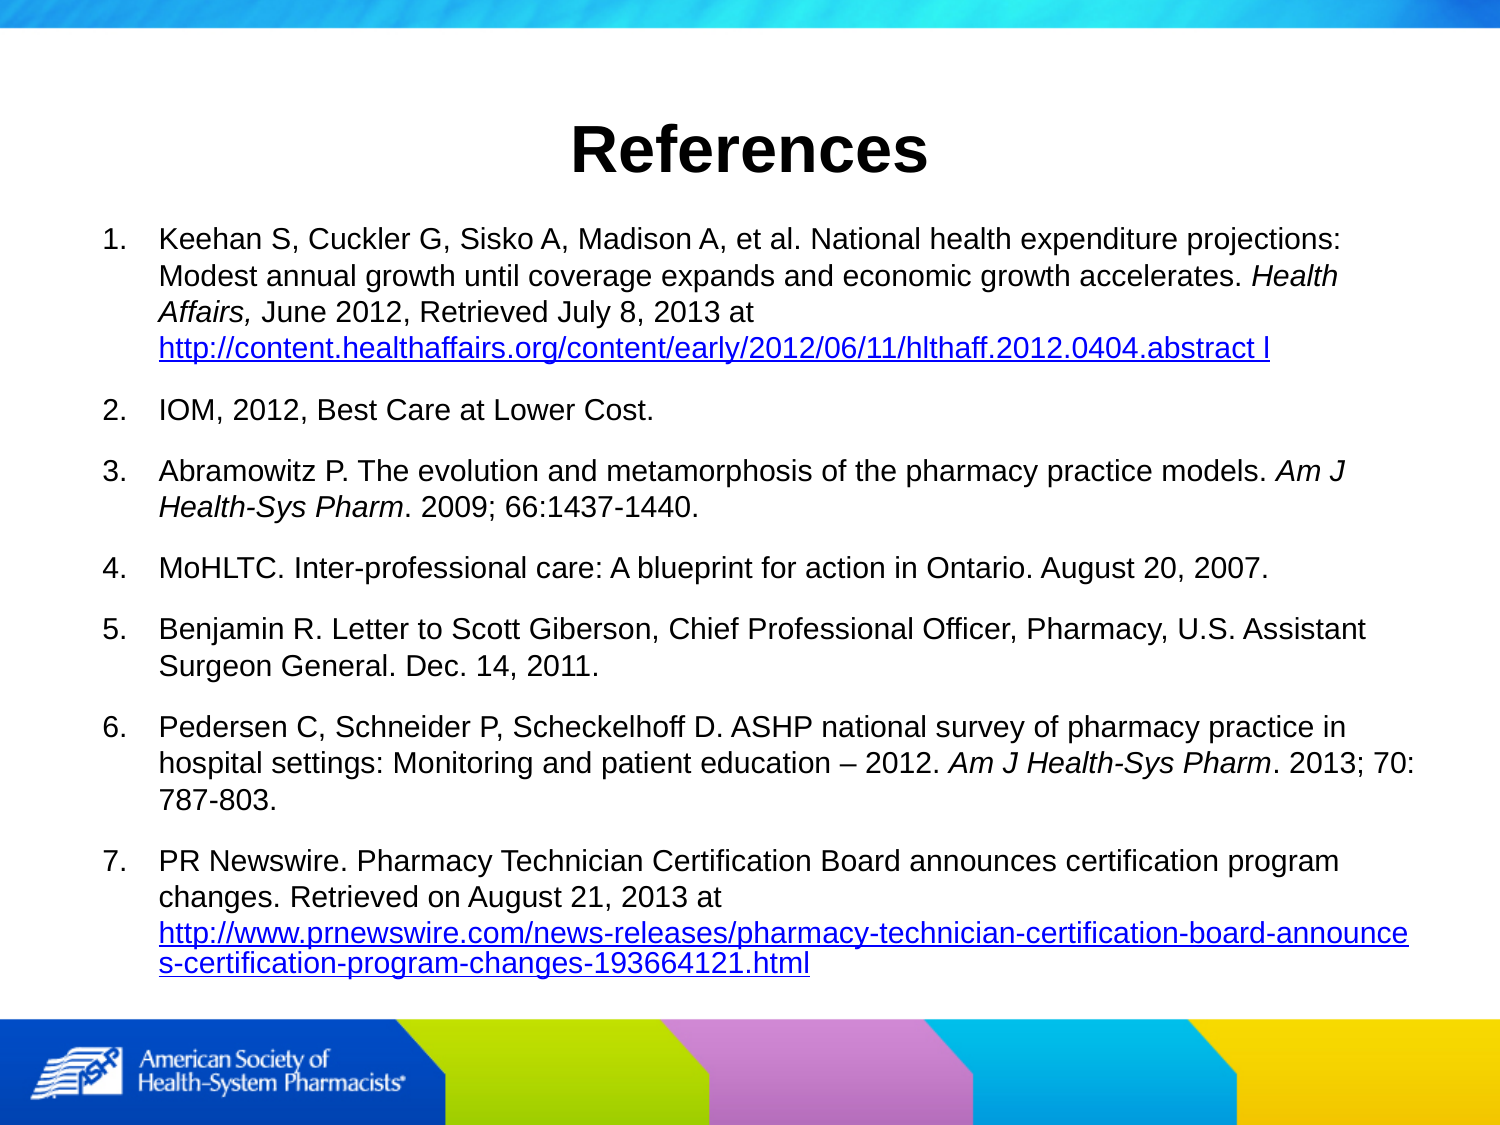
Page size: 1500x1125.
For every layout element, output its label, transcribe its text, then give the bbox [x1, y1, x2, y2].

picture [0, 0, 1500, 87]
text_box Keehan S, Cuckler G, Sisko A, Madison A, et al. National health expenditure projections: Modest annual growth until coverage expands and economic growth accelerates. Health Affairs, June 2012, Retrieved July 8, 2013 at http://content.healthaffairs.org/content/early/2012/06/11/hlthaff.2012.0404.abstract l IOM, 2012, Best Care at Lower Cost. Abramowitz P. The evolution and metamorphosis of the pharmacy practice models. Am J Health-Sys Pharm. 2009; 66:1437-1440. MoHLTC. Inter-professional care: A blueprint for action in Ontario. August 20, 2007. Benjamin R. Letter to Scott Giberson, Chief Professional Officer, Pharmacy, U.S. Assistant Surgeon General. Dec. 14, 2011. Pedersen C, Schneider P, Scheckelhoff D. ASHP national survey of pharmacy practice in hospital settings: Monitoring and patient education – 2012. Am J Health-Sys Pharm. 2013; 70: 787-803. PR Newswire. Pharmacy Technician Certification Board announces certification program changes. Retrieved on August 21, 2013 at http://www.prnewswire.com/news-releases/pharmacy-technician-certification-board-announces-certification-program-changes-193664121.html [87, 212, 1438, 1030]
text_box References [0, 87, 1500, 205]
picture [0, 205, 1500, 1125]
